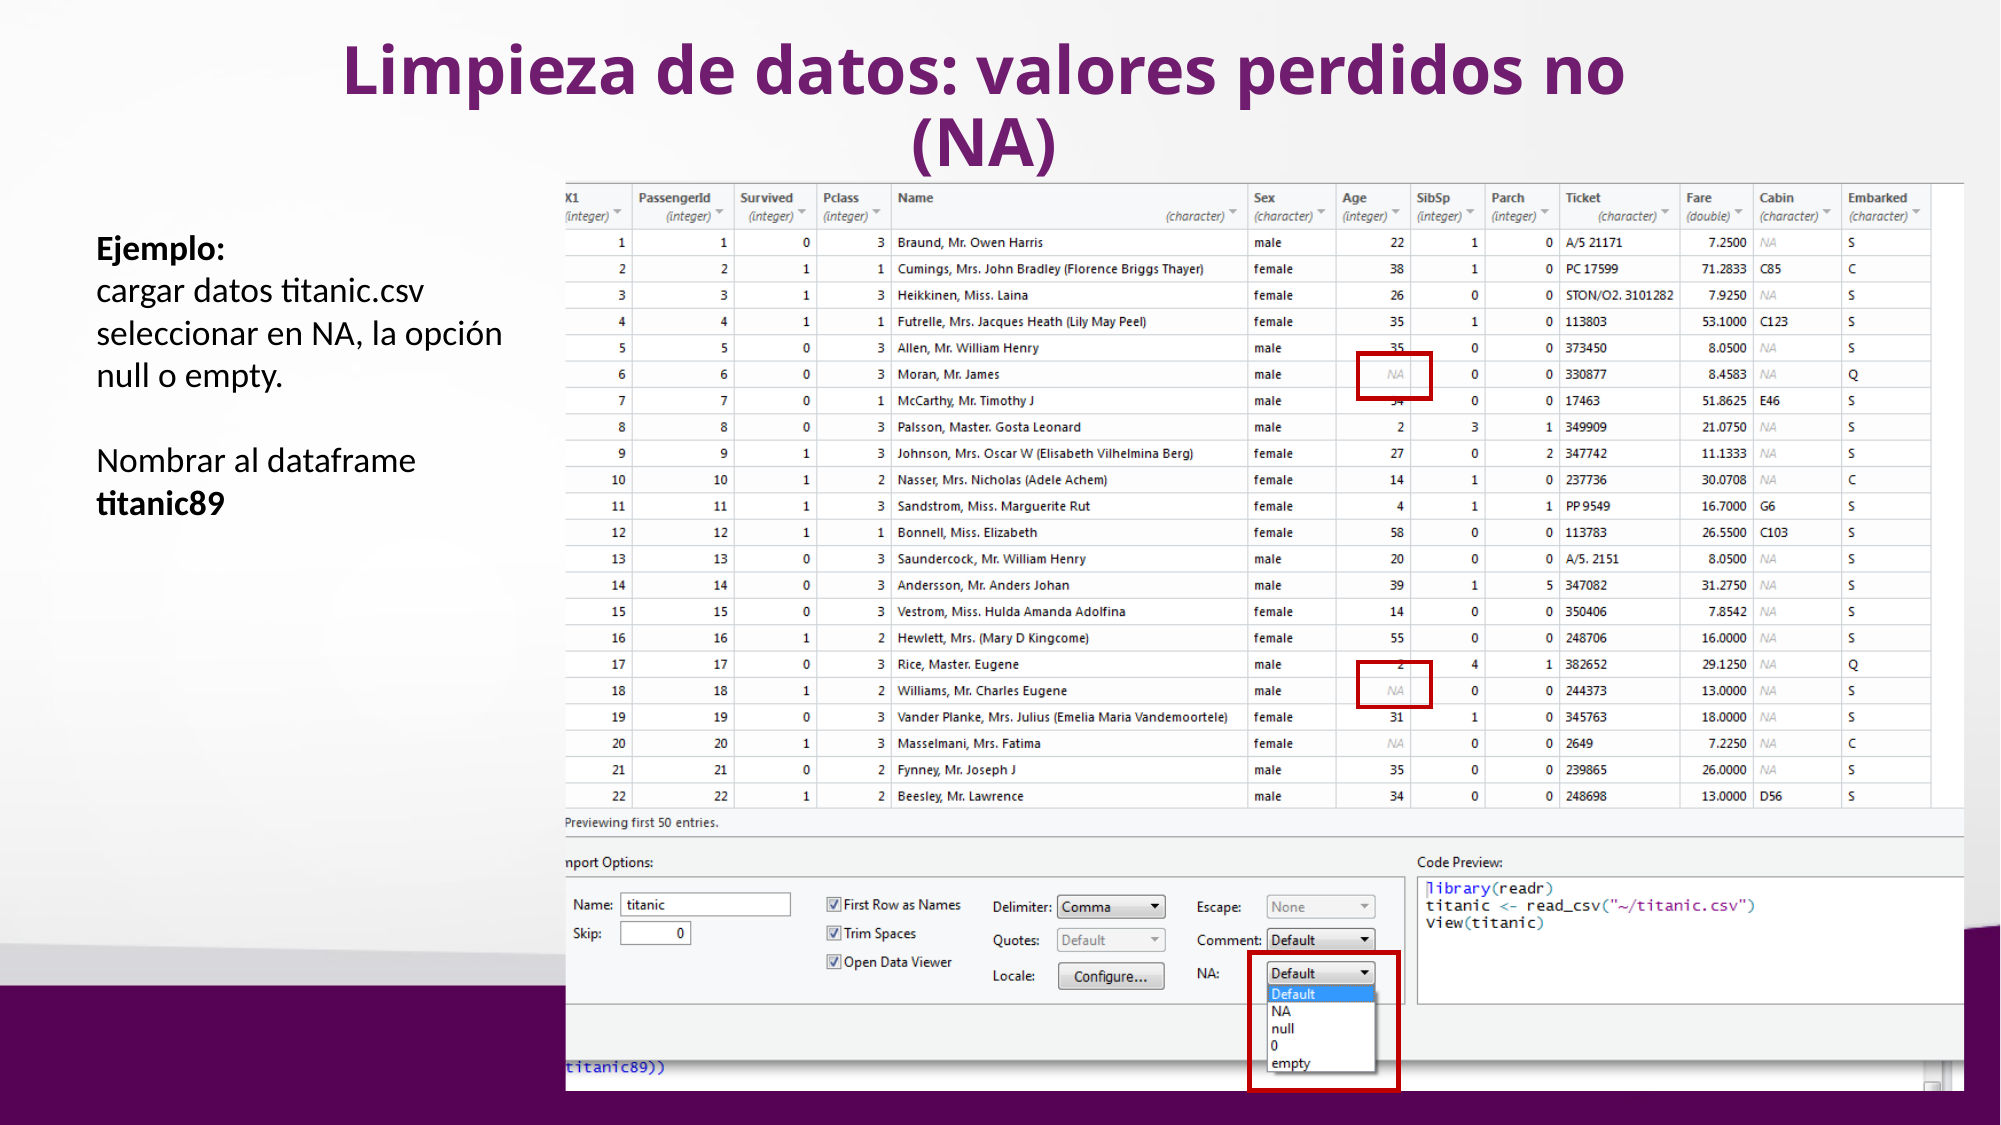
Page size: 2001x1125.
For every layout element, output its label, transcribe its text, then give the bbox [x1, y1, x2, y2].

text_box Ejemplo: cargar datos titanic.csv seleccionar en NA, la opción null o empty. Nombrar al dataframe titanic89 [81, 217, 552, 530]
picture [0, 0, 2001, 1125]
title Limpieza de datos: valores perdidos no (NA) [259, 0, 1710, 218]
